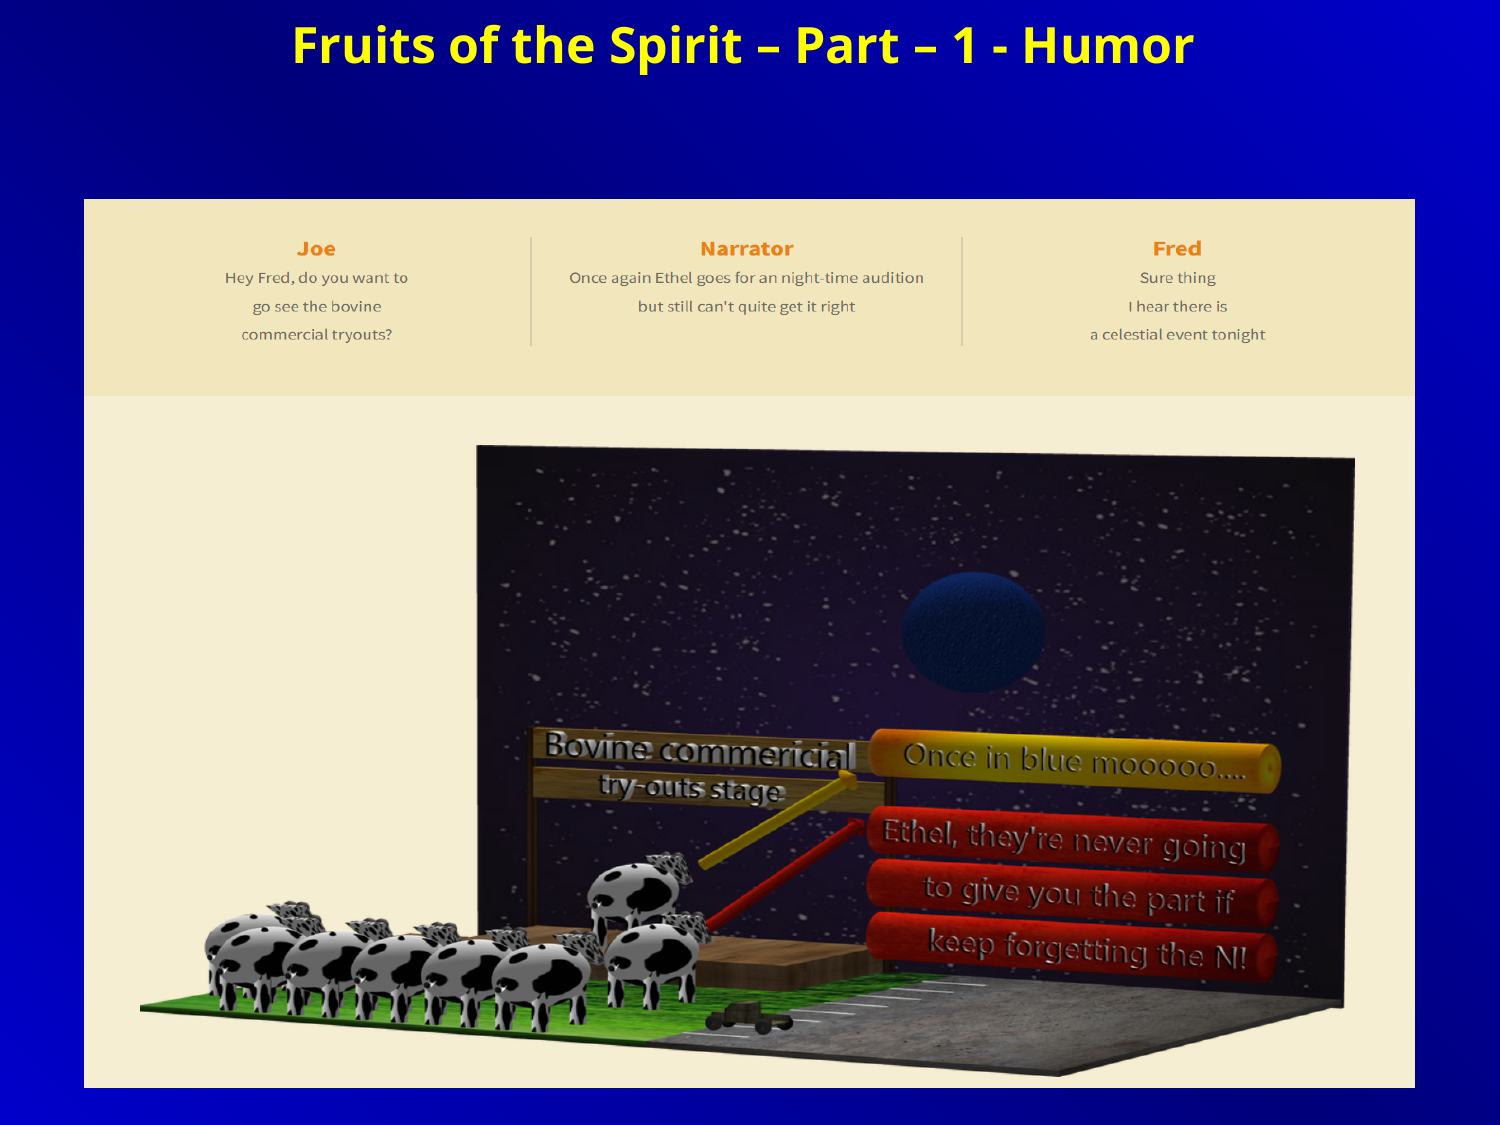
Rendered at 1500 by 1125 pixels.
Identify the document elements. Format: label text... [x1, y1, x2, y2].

picture [84, 199, 1416, 1088]
text_box Fruits of the Spirit – Part – 1 - Humor [24, 5, 1463, 81]
